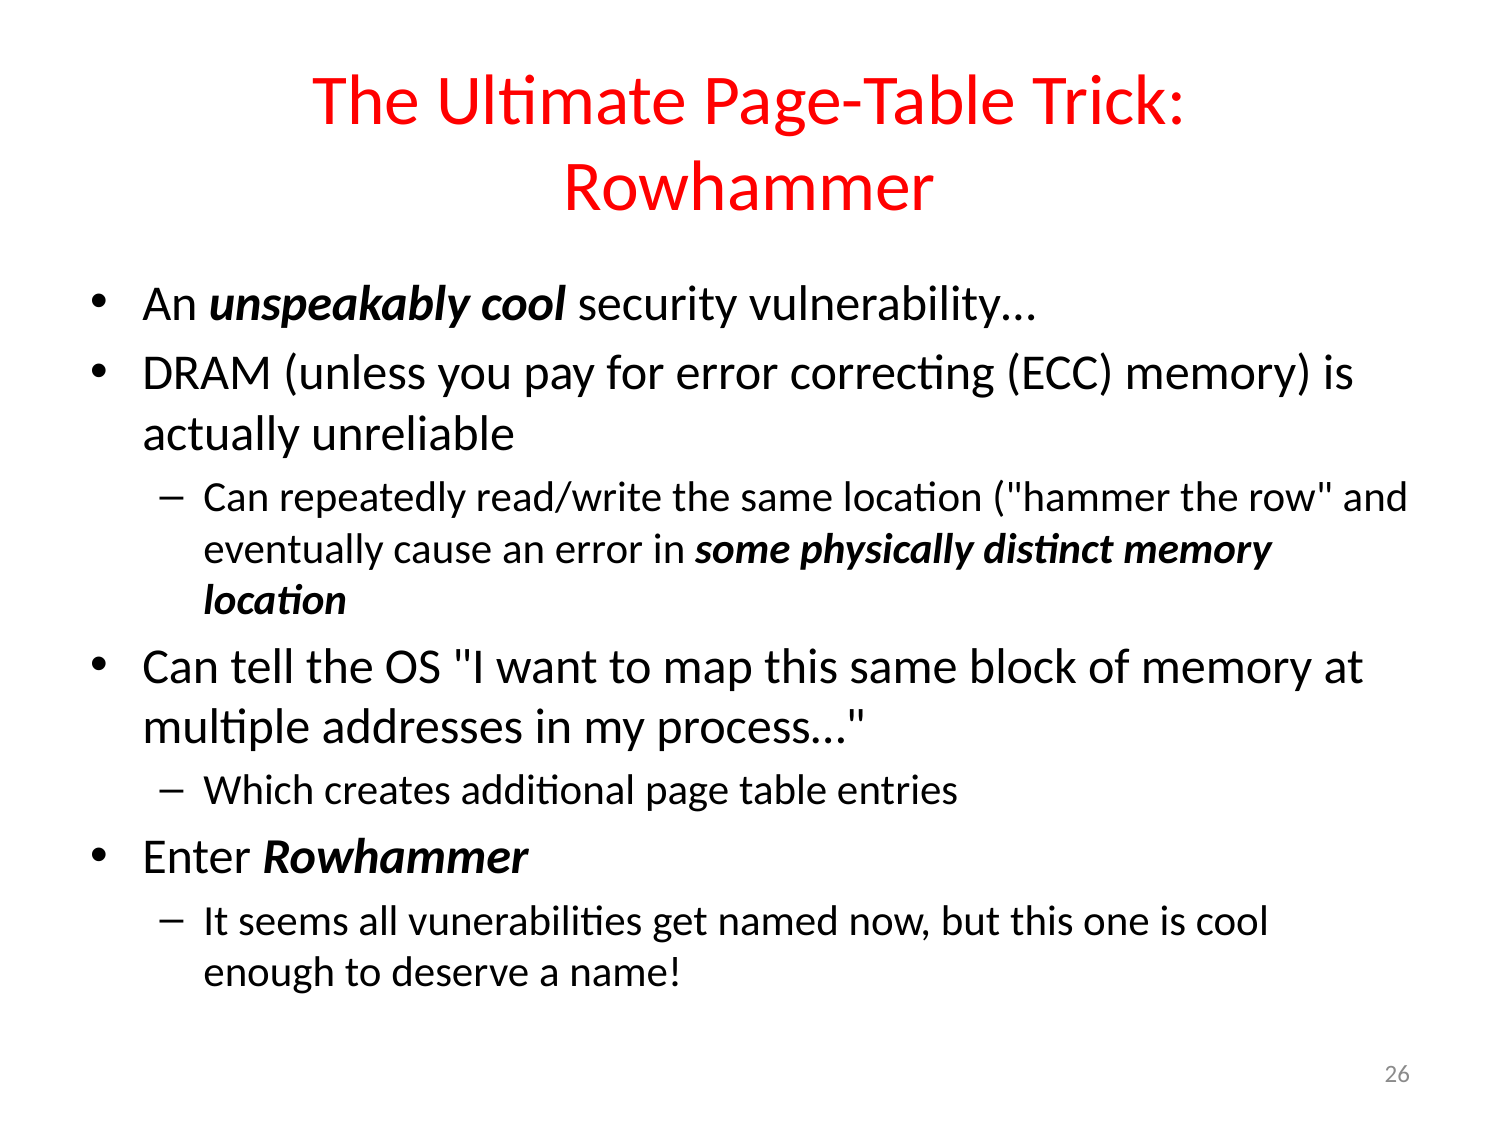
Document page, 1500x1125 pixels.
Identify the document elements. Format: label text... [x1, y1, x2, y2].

slide_number 26 [1074, 1042, 1425, 1103]
title The Ultimate Page-Table Trick: Rowhammer [75, 45, 1425, 233]
list An unspeakably cool security vulnerability… DRAM (unless you pay for error correcting (ECC) memory) is actually unreliable Can repeatedly read/write the same location ("hammer the row" and eventually cause an error in some physically distinct memory location Can tell the OS "I want to map this same block of memory at multiple addresses in my process…" Which creates additional page table entries Enter Rowhammer It seems all vunerabilities get named now, but this one is cool enough to deserve a name! [75, 262, 1425, 1005]
